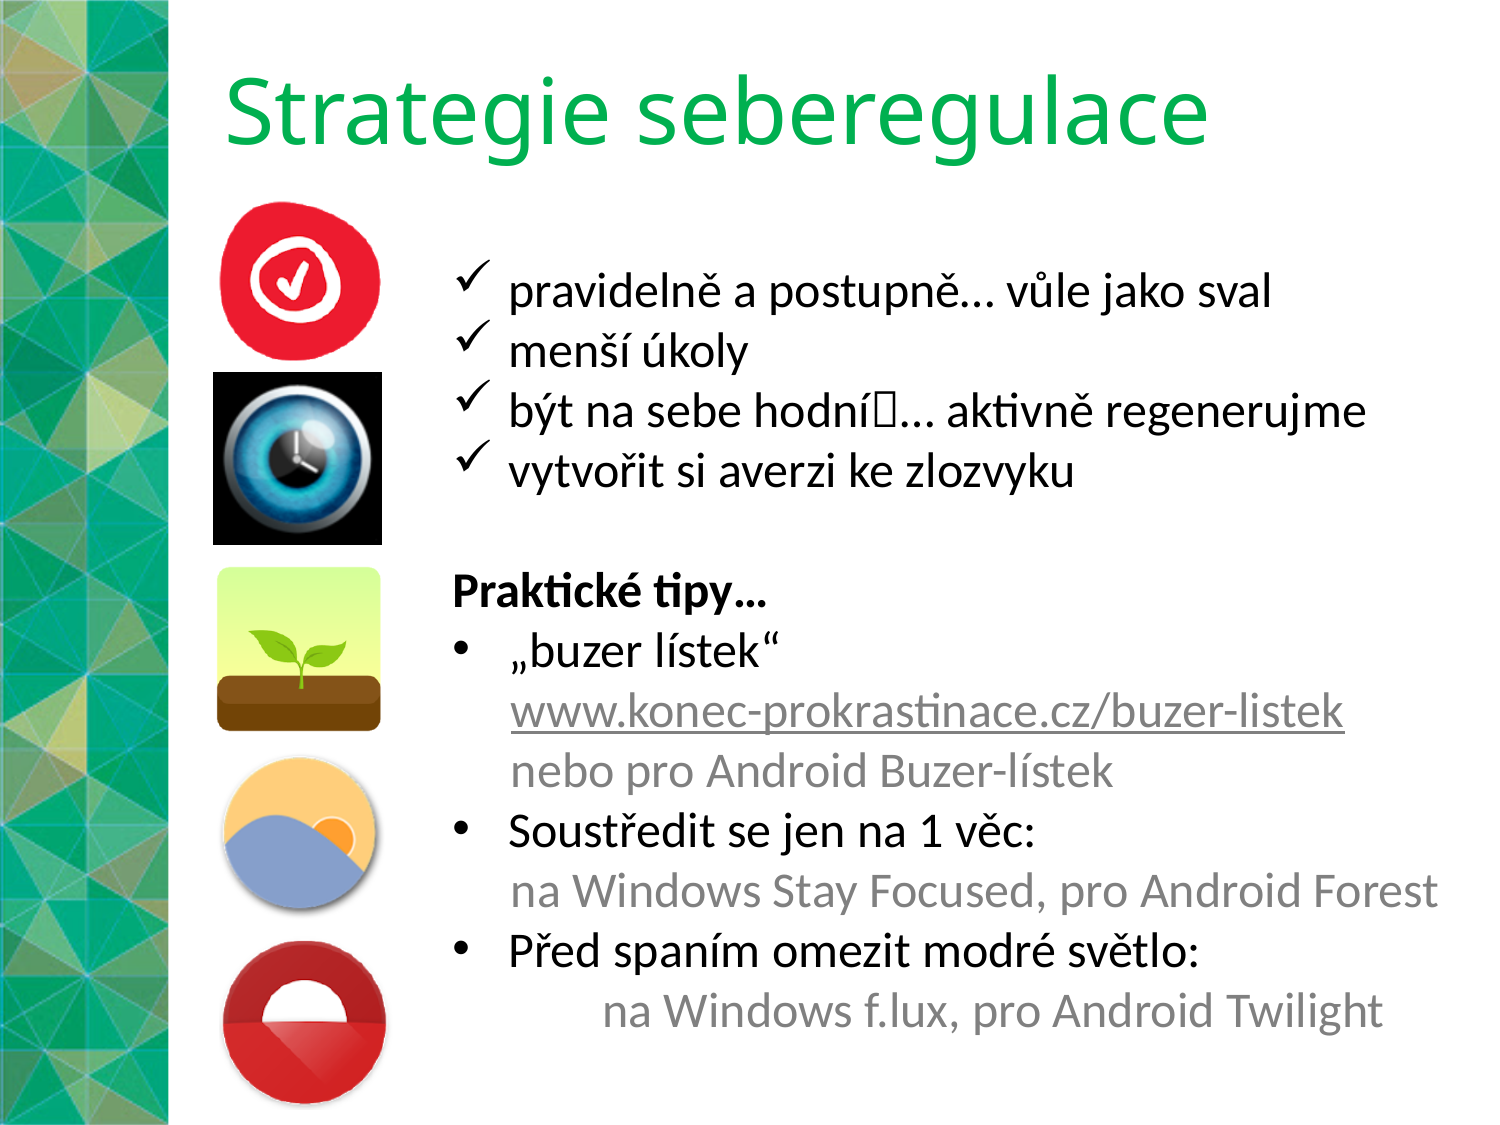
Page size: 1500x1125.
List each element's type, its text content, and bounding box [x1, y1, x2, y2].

picture [219, 931, 393, 1112]
title Strategie seberegulace [209, 41, 1500, 172]
subtitle pravidelně a postupně… vůle jako sval menší úkoly být na sebe hodní… aktivně regenerujme vytvořit si averzi ke zlozvyku Praktické tipy… „buzer lístek“ www.konec-prokrastinace.cz/buzer-listek nebo pro Android Buzer-lístek Soustředit se jen na 1 věc: na Windows Stay Focused, pro Android Forest Před spaním omezit modré světlo: na Windows f.lux, pro Android Twilight [437, 219, 1500, 1110]
picture [0, 1, 647, 1124]
picture [209, 741, 393, 926]
